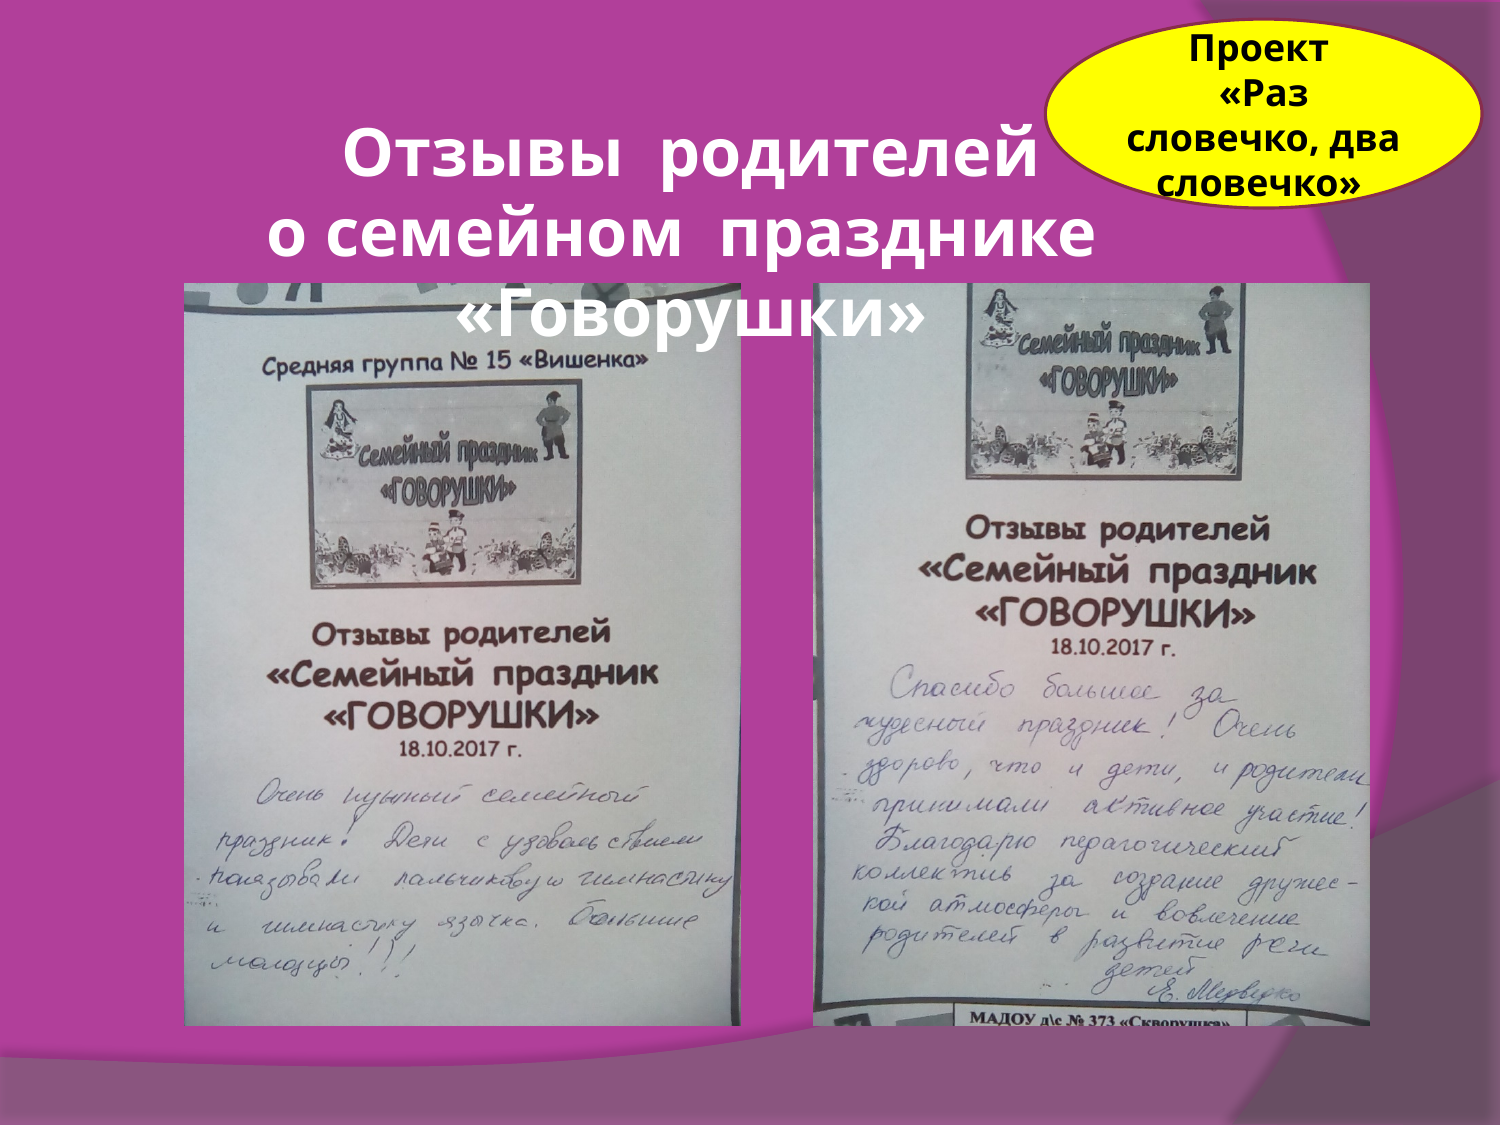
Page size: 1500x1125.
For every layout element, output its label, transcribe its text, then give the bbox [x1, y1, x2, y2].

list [183, 283, 742, 1027]
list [812, 283, 1371, 1027]
text_box Проект «Раз словечко, два словечко» [1045, 17, 1484, 206]
text_box Отзывы родителей о семейном празднике «Говорушки» [53, 102, 1329, 357]
